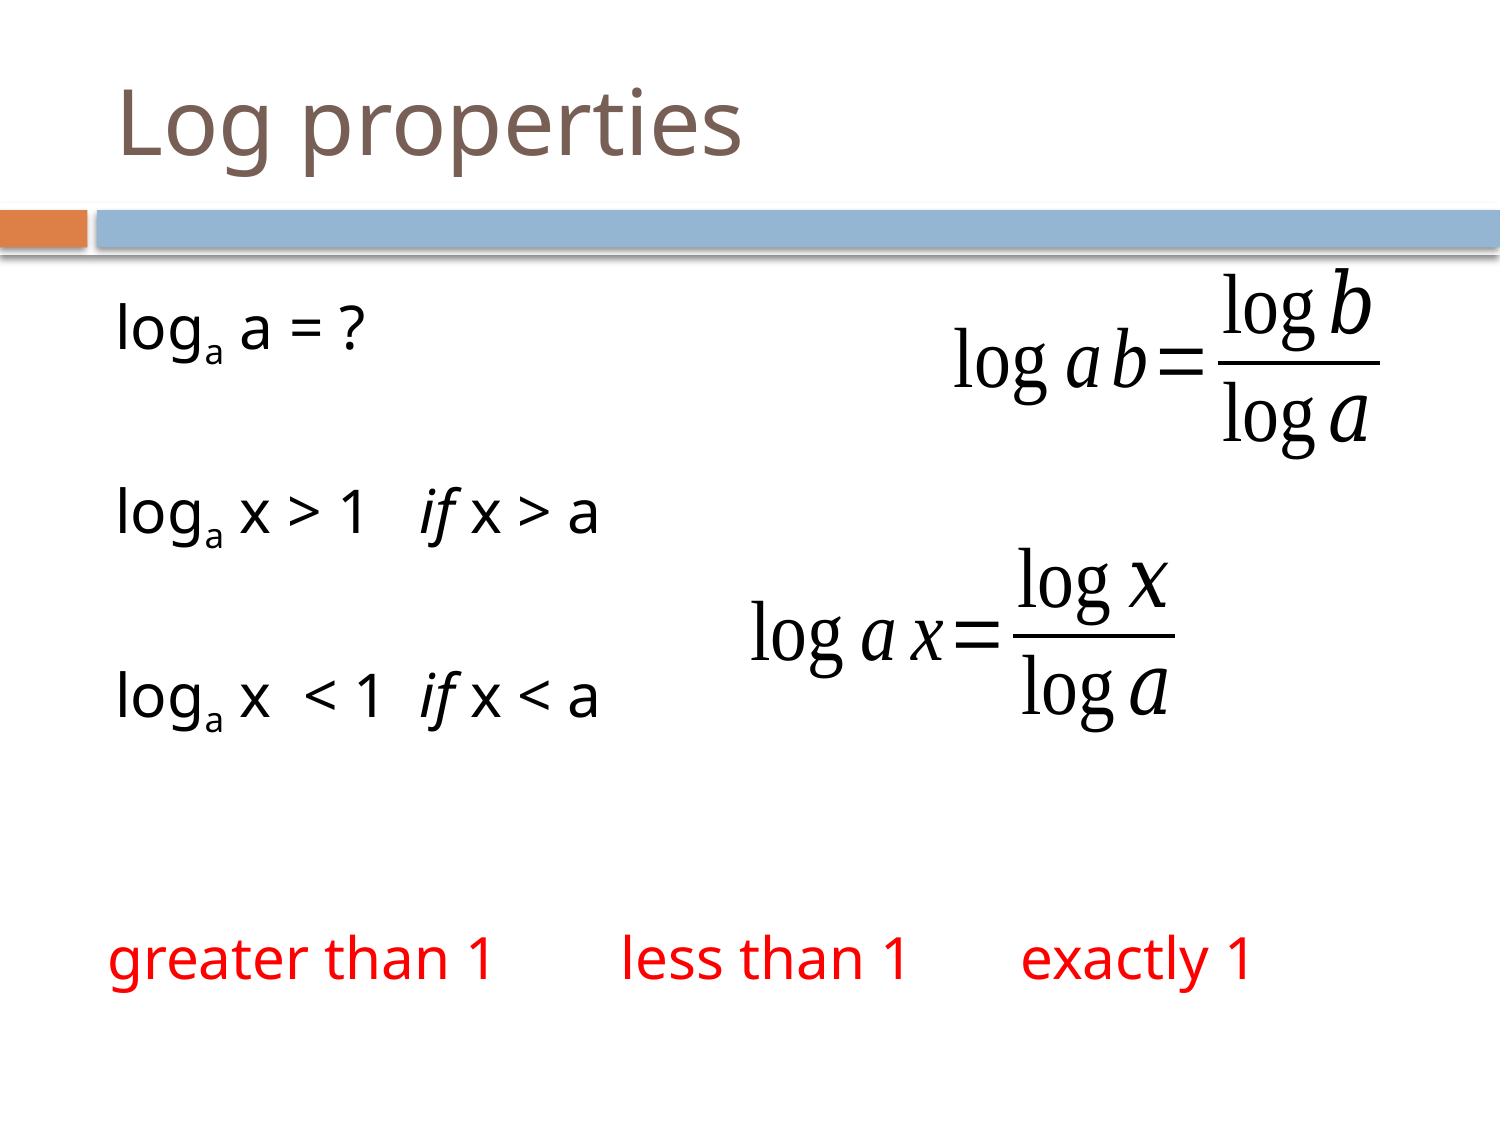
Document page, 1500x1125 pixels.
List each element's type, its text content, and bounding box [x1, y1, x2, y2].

list loga a = ? loga x > 1 if x > a loga x < 1 if x < a [100, 281, 1438, 792]
title Log properties [100, 37, 1438, 200]
text_box greater than 1 less than 1 exactly 1 [92, 913, 1274, 999]
